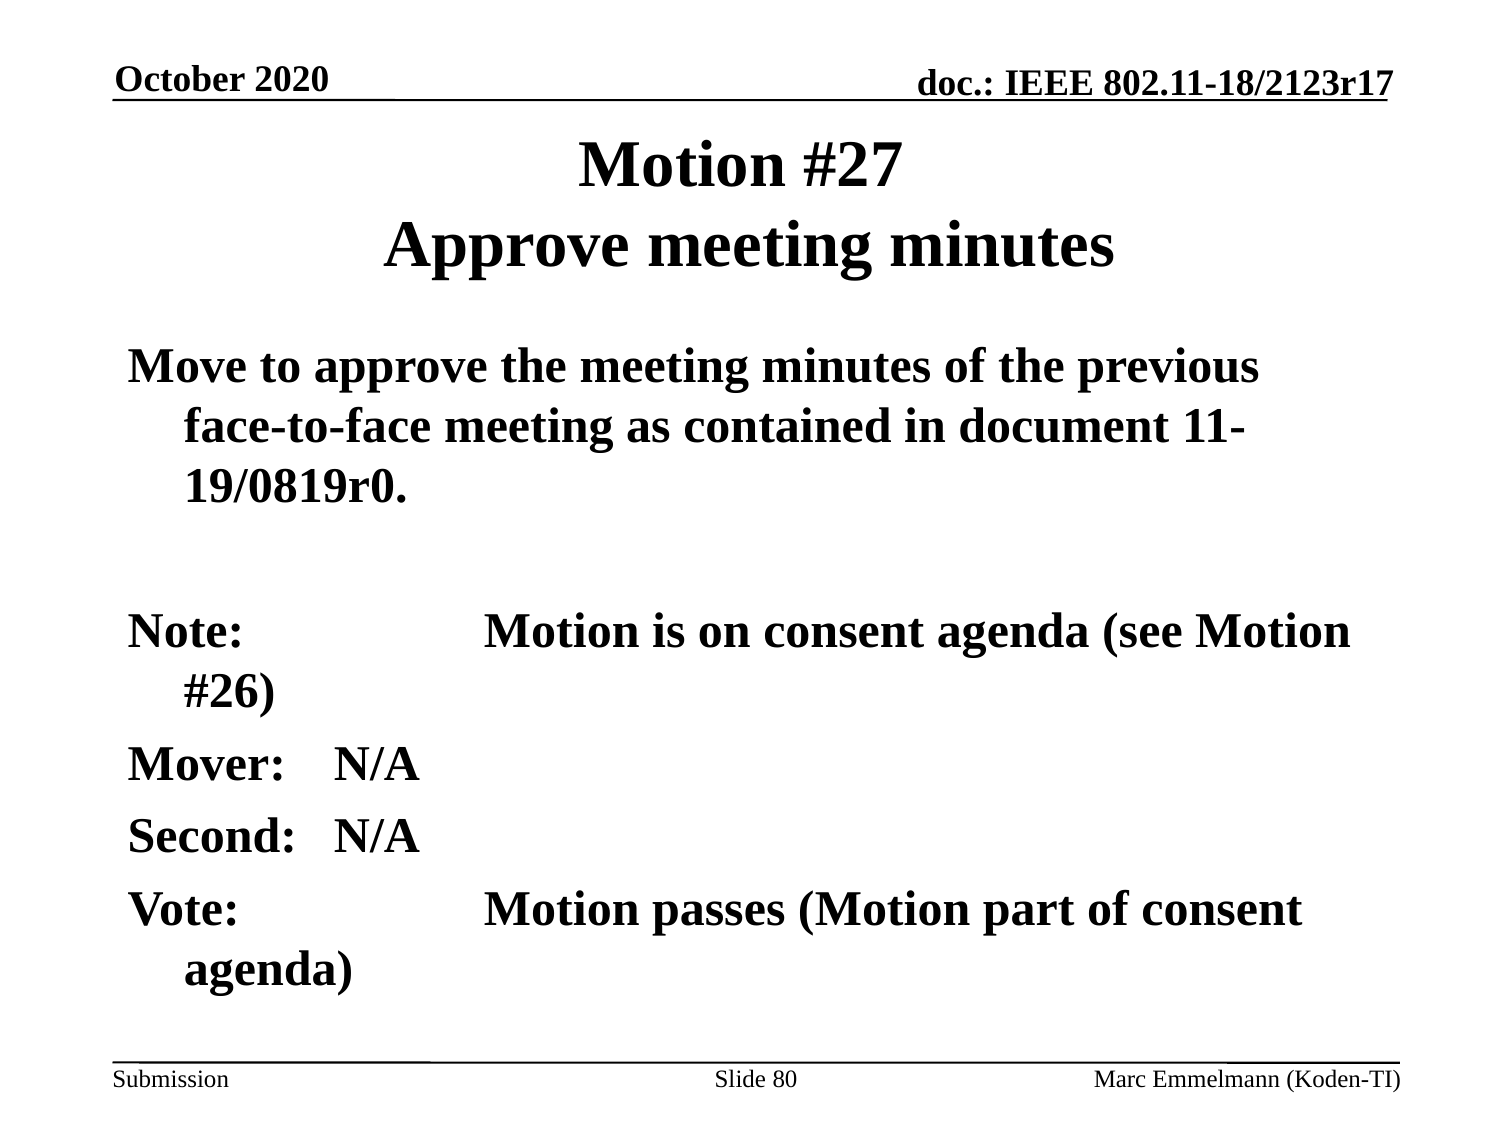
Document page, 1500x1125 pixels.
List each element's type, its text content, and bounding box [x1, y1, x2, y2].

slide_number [114, 54, 423, 100]
footer Marc Emmelmann (Koden-TI) [878, 1061, 1402, 1093]
title Motion #27 Approve meeting minutes [112, 112, 1388, 288]
list Move to approve the meeting minutes of the previous face-to-face meeting as contained in document 11-19/0819r0. Note: Motion is on consent agenda (see Motion #26) Mover: N/A Second: N/A Vote: Motion passes (Motion part of consent agenda) [112, 324, 1388, 1000]
slide_number Slide 80 [712, 1061, 800, 1123]
